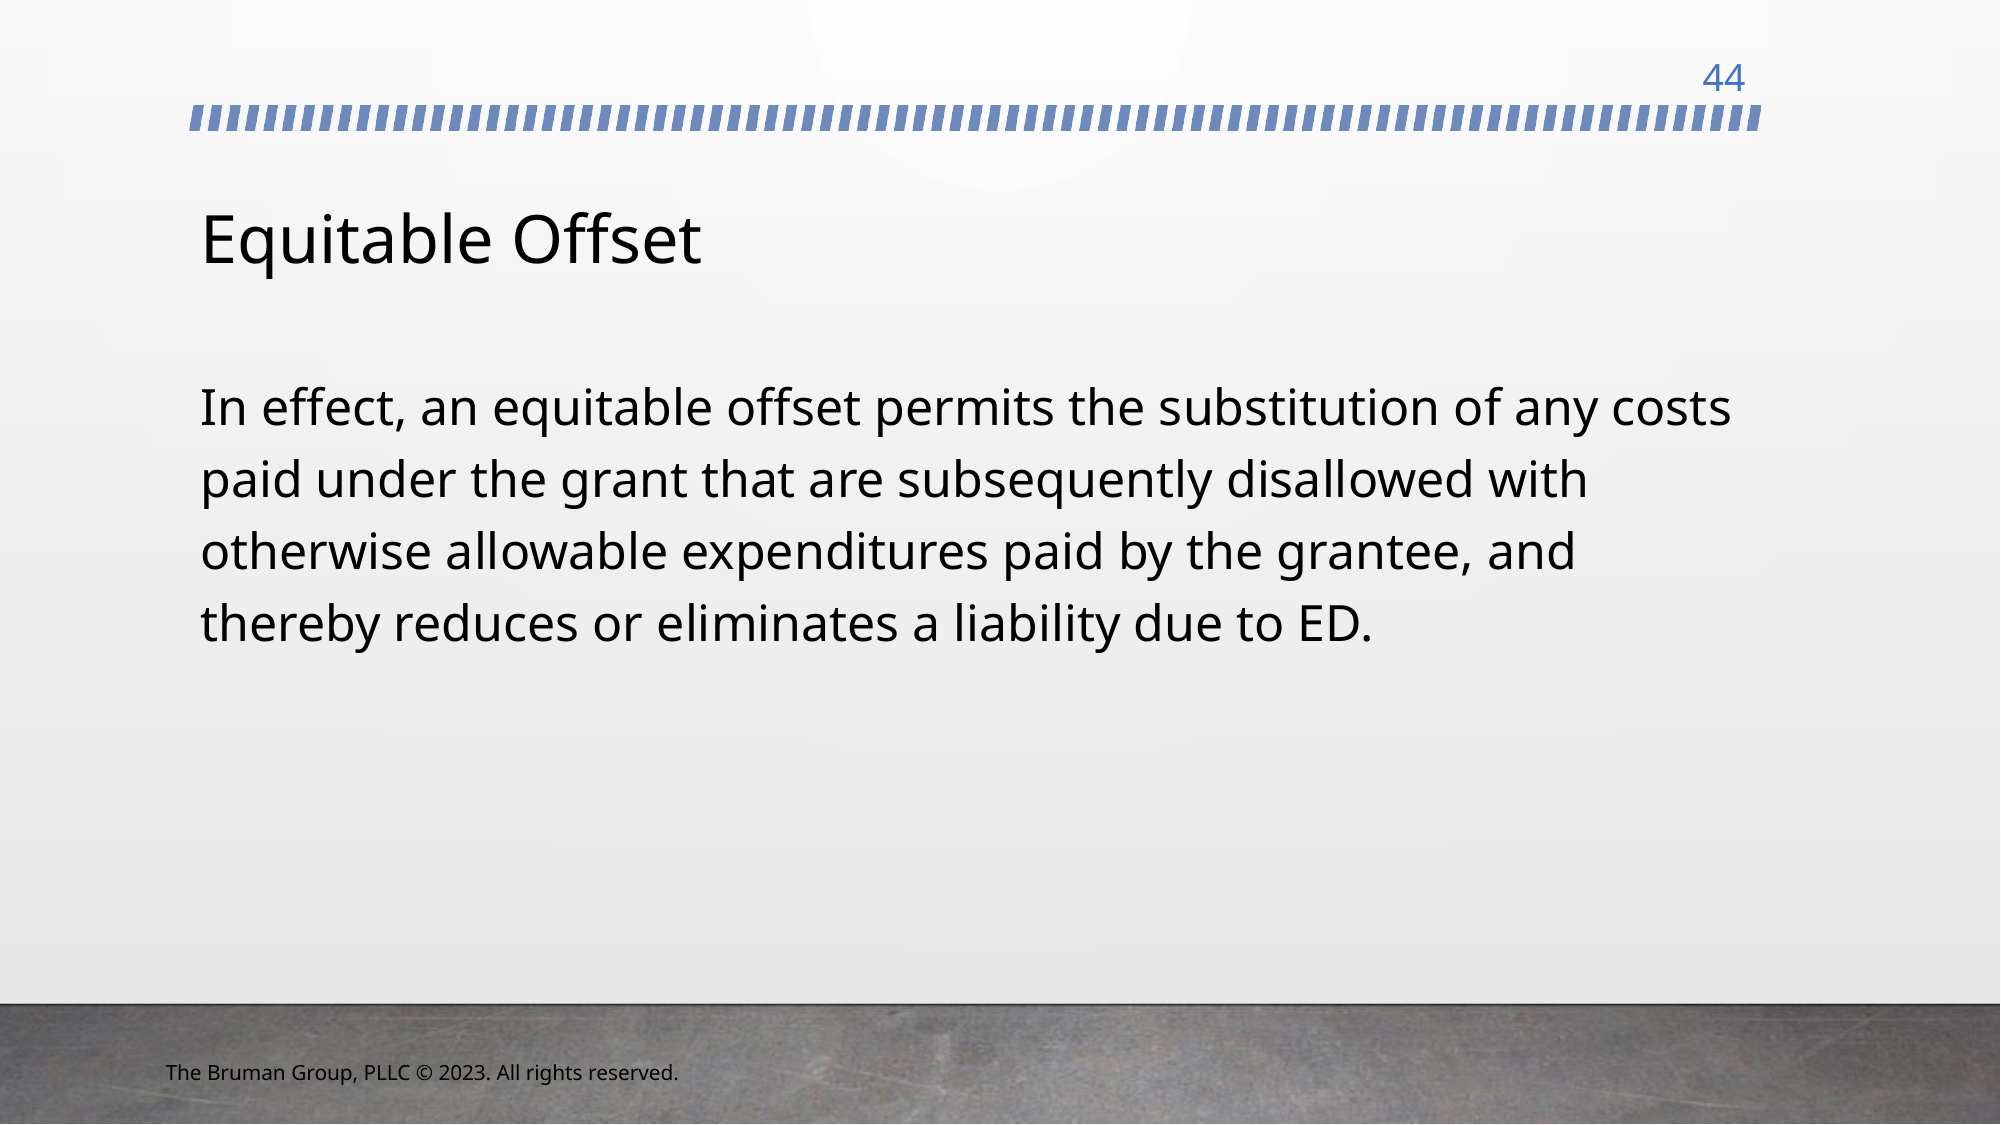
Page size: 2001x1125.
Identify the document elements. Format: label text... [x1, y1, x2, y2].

list In effect, an equitable offset permits the substitution of any costs paid under the grant that are subsequently disallowed with otherwise allowable expenditures paid by the grantee, and thereby reduces or eliminates a liability due to ED. [185, 356, 1761, 897]
slide_number The Bruman Group, PLLC © 2023. All rights reserved. [120, 1042, 725, 1103]
title Equitable Offset [185, 156, 1761, 329]
slide_number 44 [1626, 54, 1761, 106]
picture [0, 1004, 2000, 1124]
